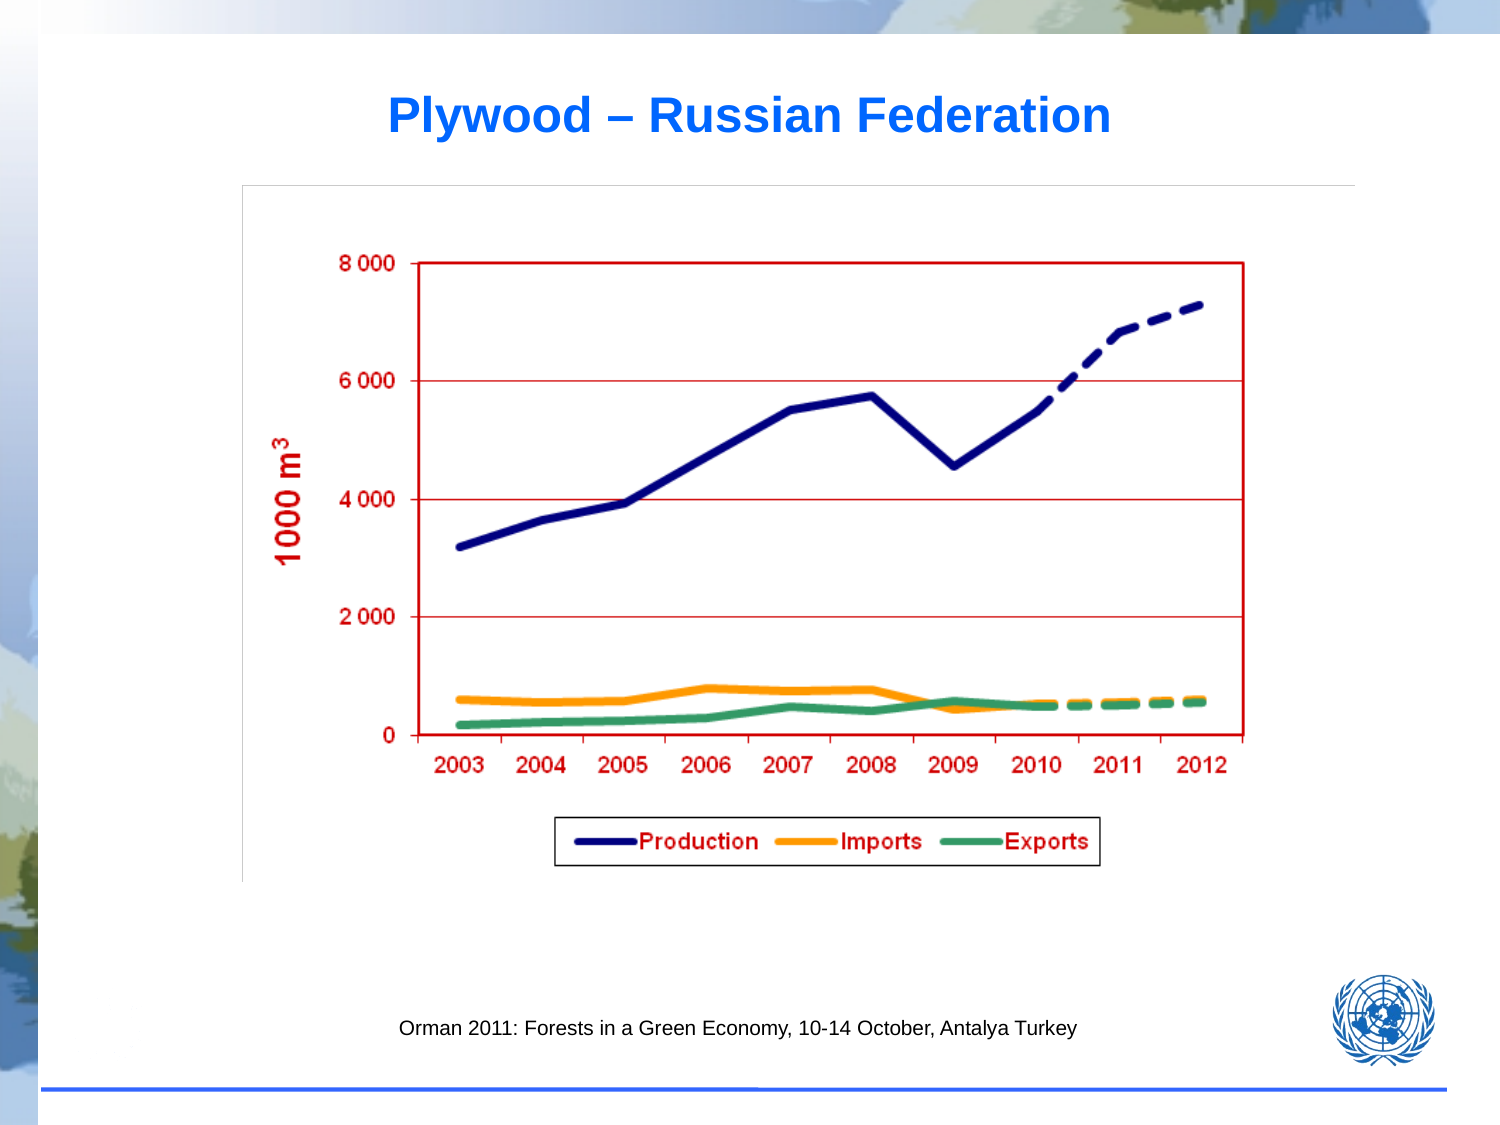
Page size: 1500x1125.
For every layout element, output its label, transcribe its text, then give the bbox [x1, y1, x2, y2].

picture [0, 0, 38, 1125]
title Plywood – Russian Federation [74, 40, 1426, 185]
picture [41, 0, 1500, 34]
picture [240, 184, 1355, 882]
